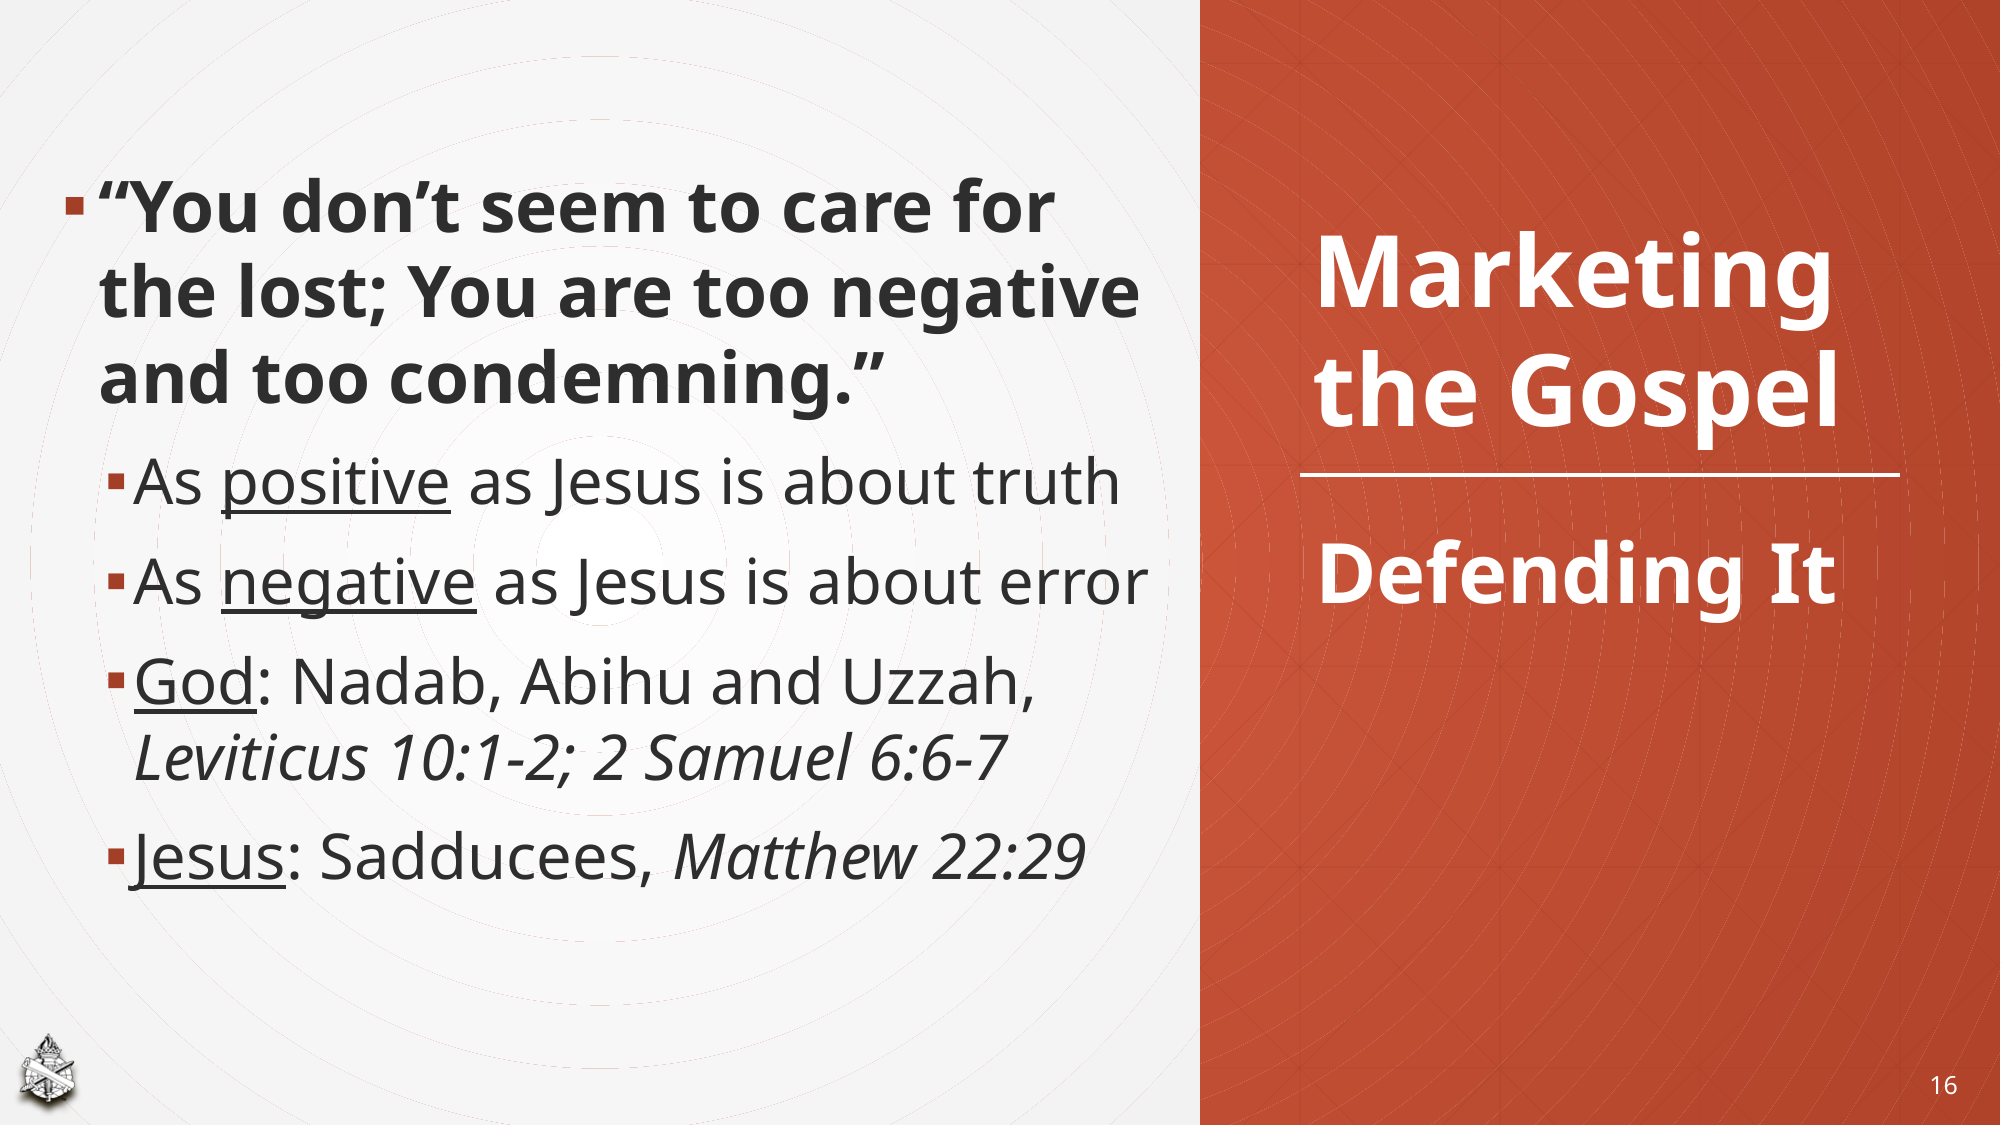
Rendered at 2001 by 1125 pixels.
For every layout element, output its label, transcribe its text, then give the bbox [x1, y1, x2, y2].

list “You don’t seem to care for the lost; You are too negative and too condemning.” As positive as Jesus is about truth As negative as Jesus is about error God: Nadab, Abihu and Uzzah, Leviticus 10:1-2; 2 Samuel 6:6-7 Jesus: Sadducees, Matthew 22:29 [47, 153, 1171, 972]
title Defending It [1300, 510, 1901, 628]
slide_number 16 [1822, 1068, 1973, 1106]
text_box Marketing the Gospel [1297, 94, 1898, 455]
picture [19, 1033, 76, 1104]
